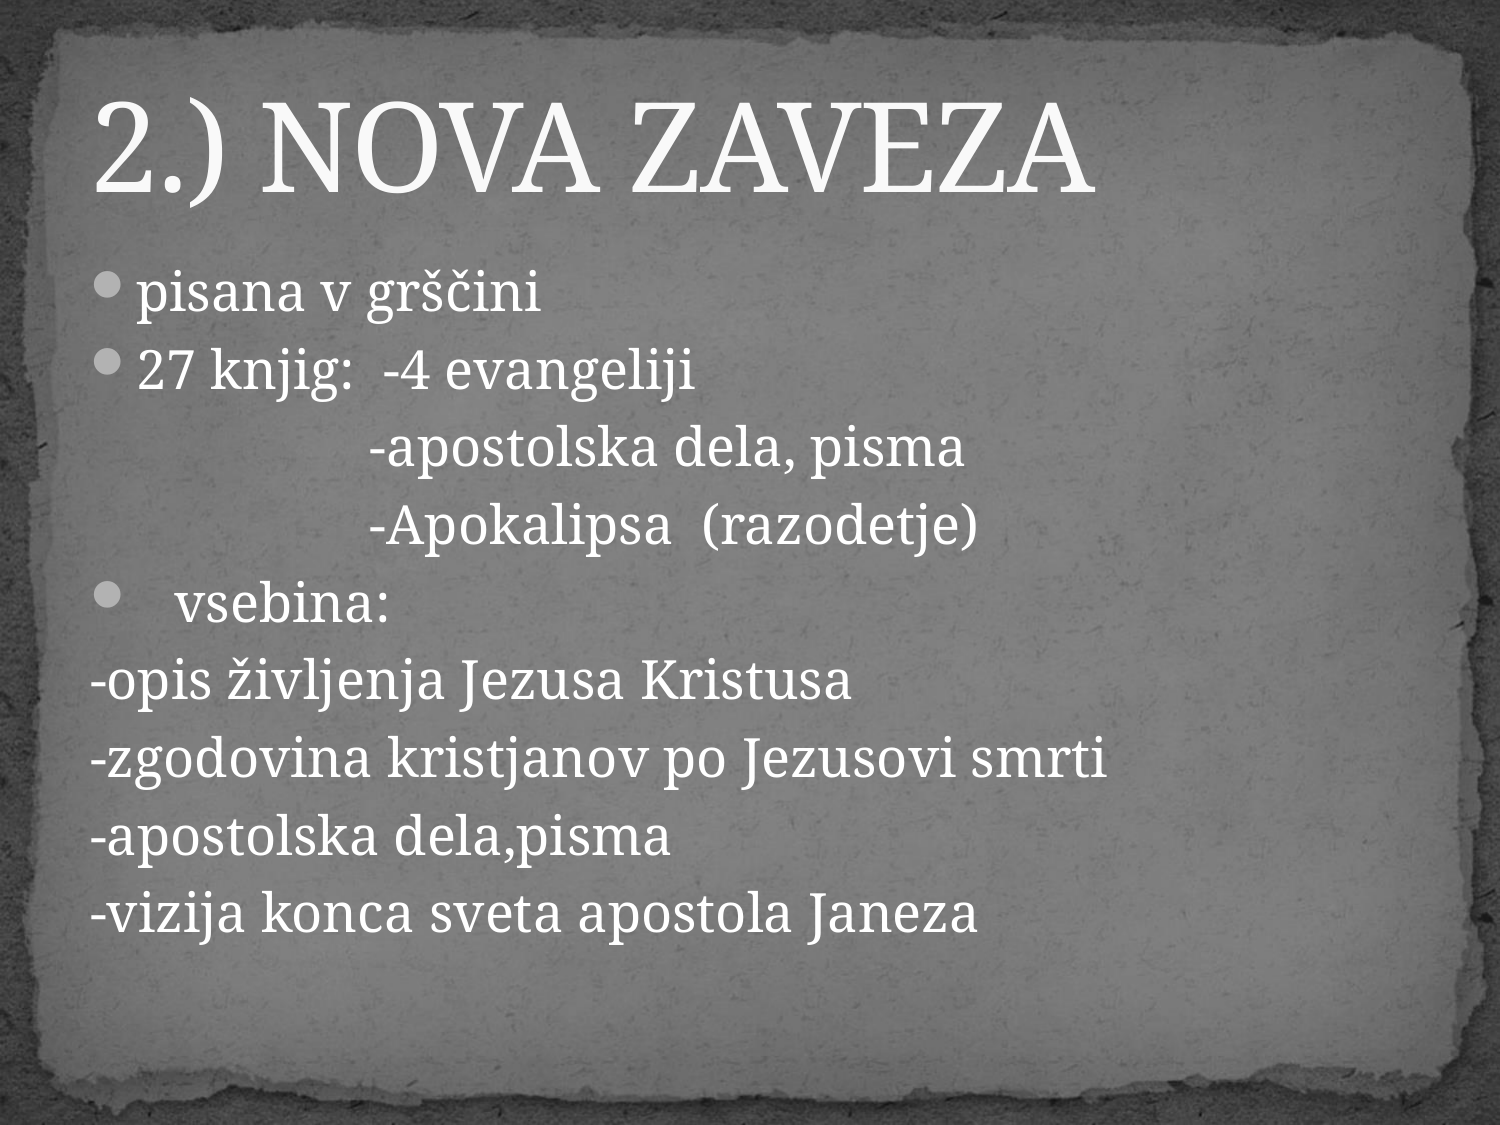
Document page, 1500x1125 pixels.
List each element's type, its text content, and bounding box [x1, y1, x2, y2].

list pisana v grščini 27 knjig: -4 evangeliji -apostolska dela, pisma -Apokalipsa (razodetje) vsebina: -opis življenja Jezusa Kristusa -zgodovina kristjanov po Jezusovi smrti -apostolska dela,pisma -vizija konca sveta apostola Janeza [75, 249, 1425, 1043]
picture [0, 0, 1500, 1125]
title 2.) NOVA ZAVEZA [74, 24, 1425, 225]
